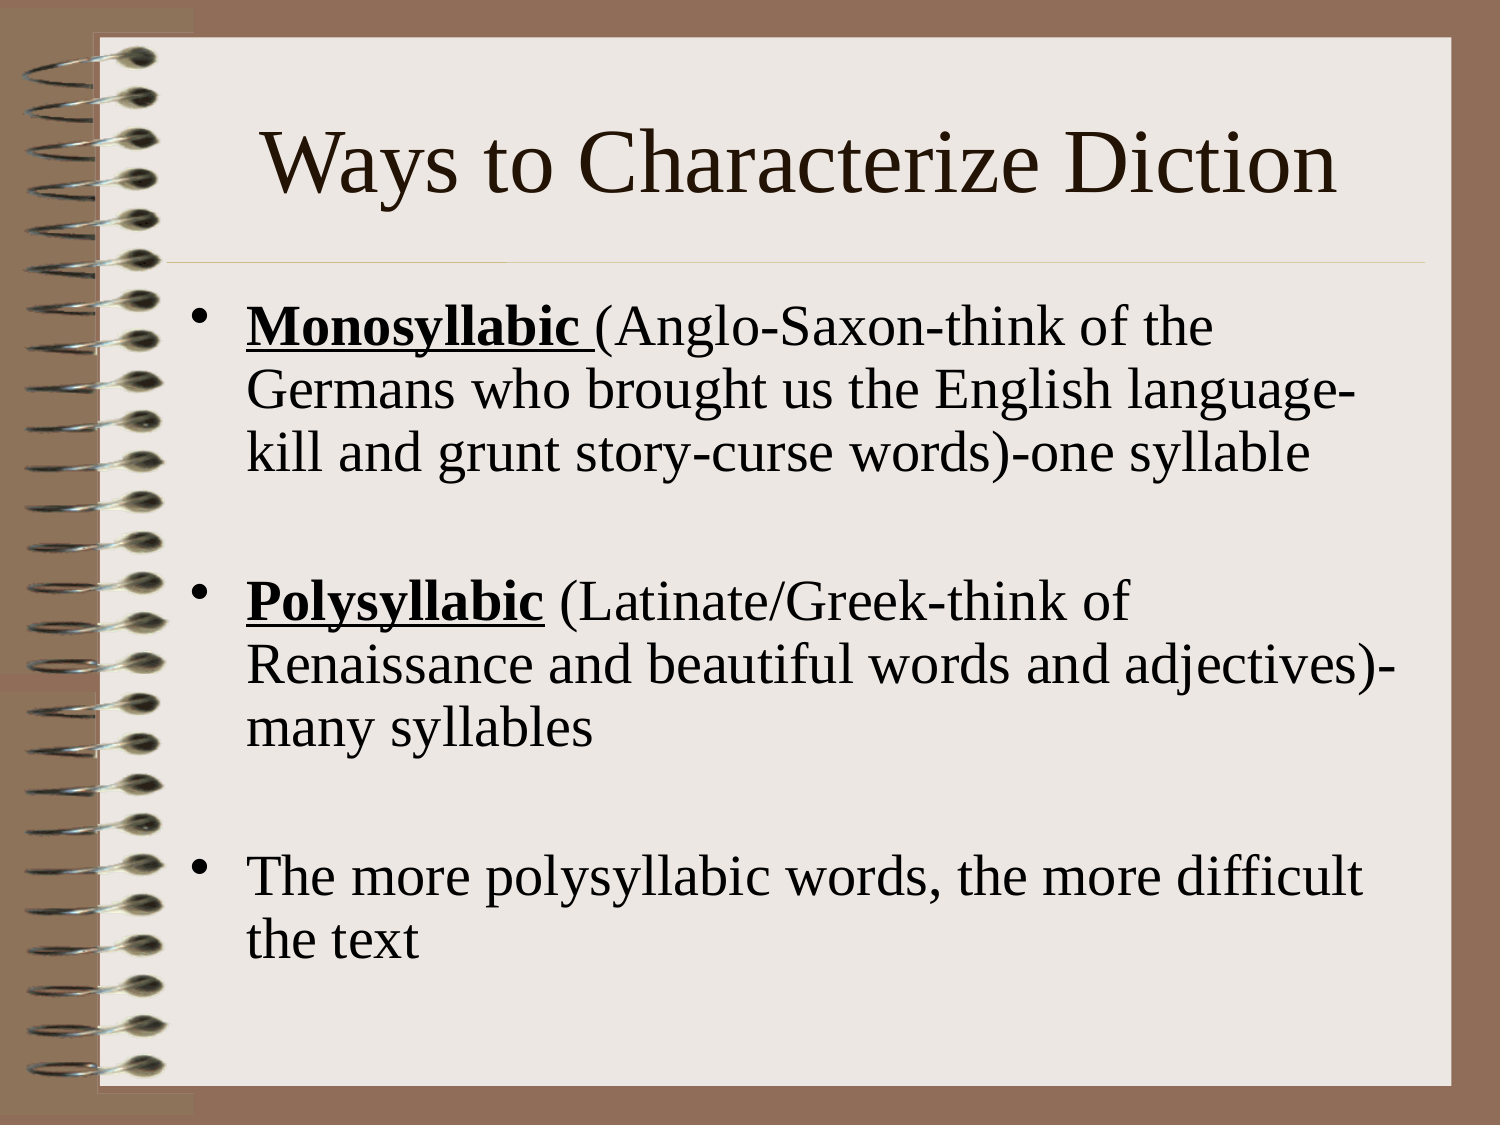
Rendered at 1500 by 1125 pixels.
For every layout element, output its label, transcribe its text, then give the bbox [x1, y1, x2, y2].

title Ways to Characterize Diction [174, 62, 1426, 251]
picture [0, 692, 194, 1115]
list Monosyllabic (Anglo-Saxon-think of the Germans who brought us the English language-kill and grunt story-curse words)-one syllable Polysyllabic (Latinate/Greek-think of Renaissance and beautiful words and adjectives)-many syllables The more polysyllabic words, the more difficult the text [174, 287, 1426, 963]
picture [0, 8, 194, 674]
